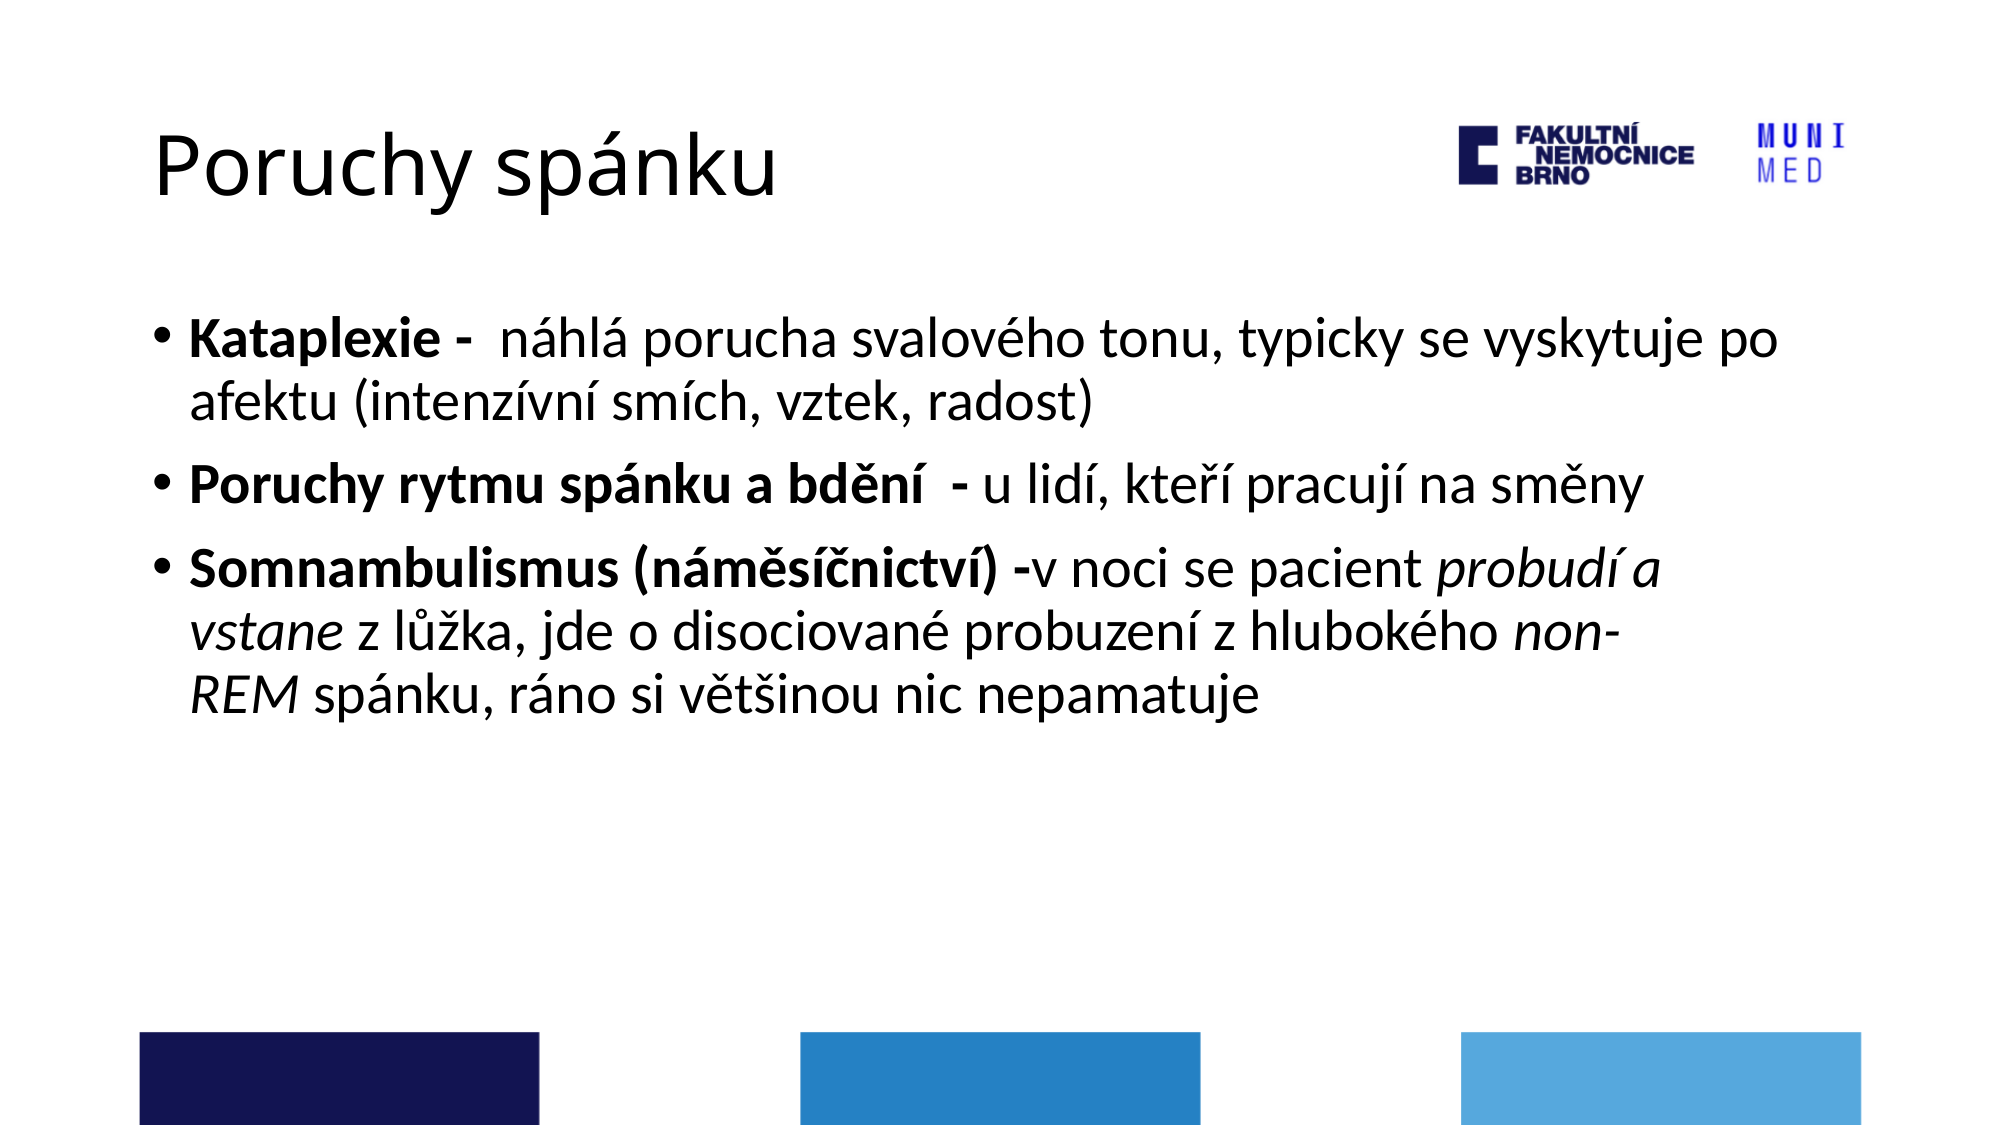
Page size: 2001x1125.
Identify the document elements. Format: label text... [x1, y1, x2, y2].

title Poruchy spánku [137, 59, 1413, 278]
picture [0, 0, 2001, 1125]
list Kataplexie - náhlá porucha svalového tonu, typicky se vyskytuje po afektu (intenzívní smích, vztek, radost) Poruchy rytmu spánku a bdění - u lidí, kteří pracují na směny Somnambulismus (náměsíčnictví) -v noci se pacient probudí a vstane z lůžka, jde o disociované probuzení z hlubokého non-REM spánku, ráno si většinou nic nepamatuje [137, 299, 1863, 1014]
